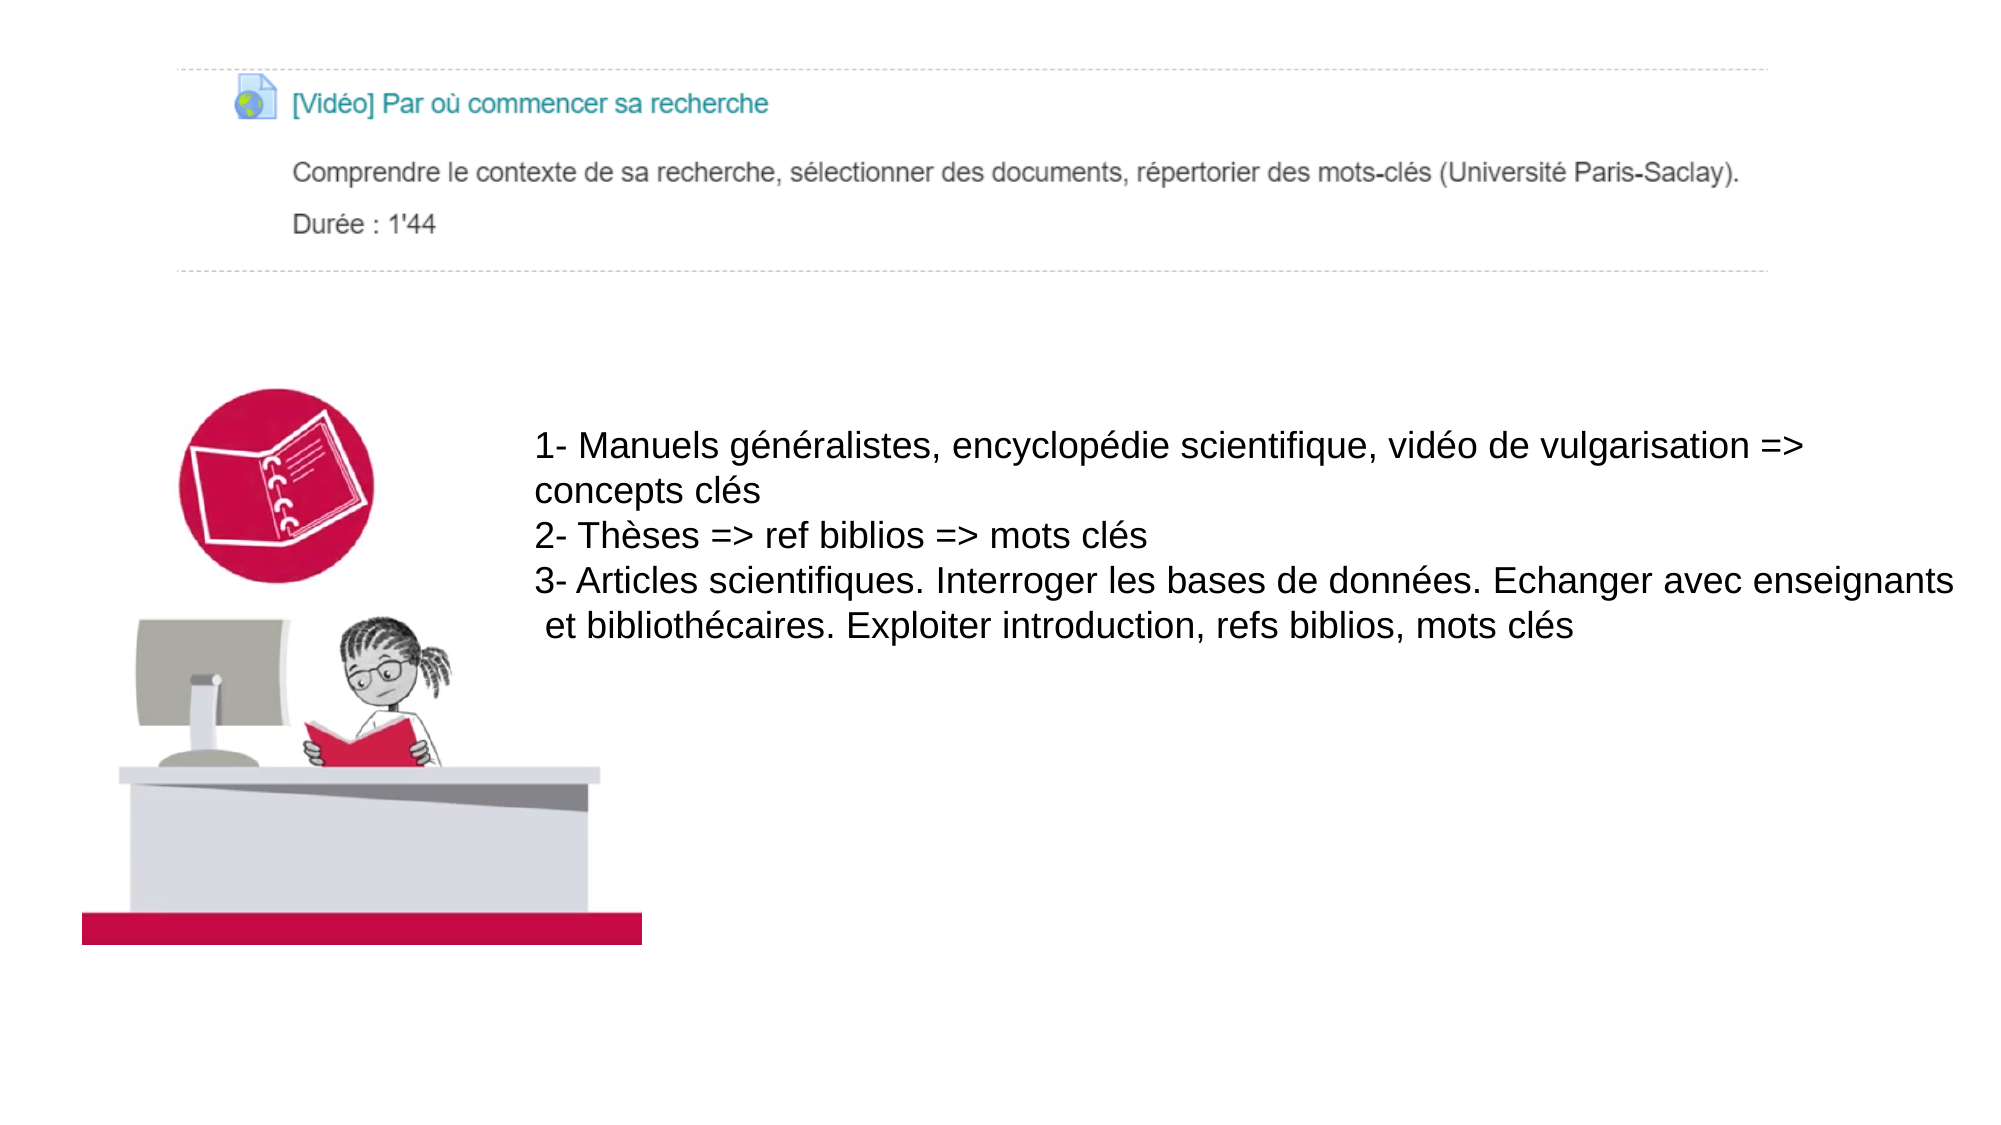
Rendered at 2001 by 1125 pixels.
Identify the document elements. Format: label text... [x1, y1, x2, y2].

picture [82, 382, 642, 945]
text_box 1- Manuels généralistes, encyclopédie scientifique, vidéo de vulgarisation => concepts clés 2- Thèses => ref biblios => mots clés 3- Articles scientifiques. Interroger les bases de données. Echanger avec enseignants et bibliothécaires. Exploiter introduction, refs biblios, mots clés [646, 413, 1972, 638]
picture [176, 58, 1769, 272]
